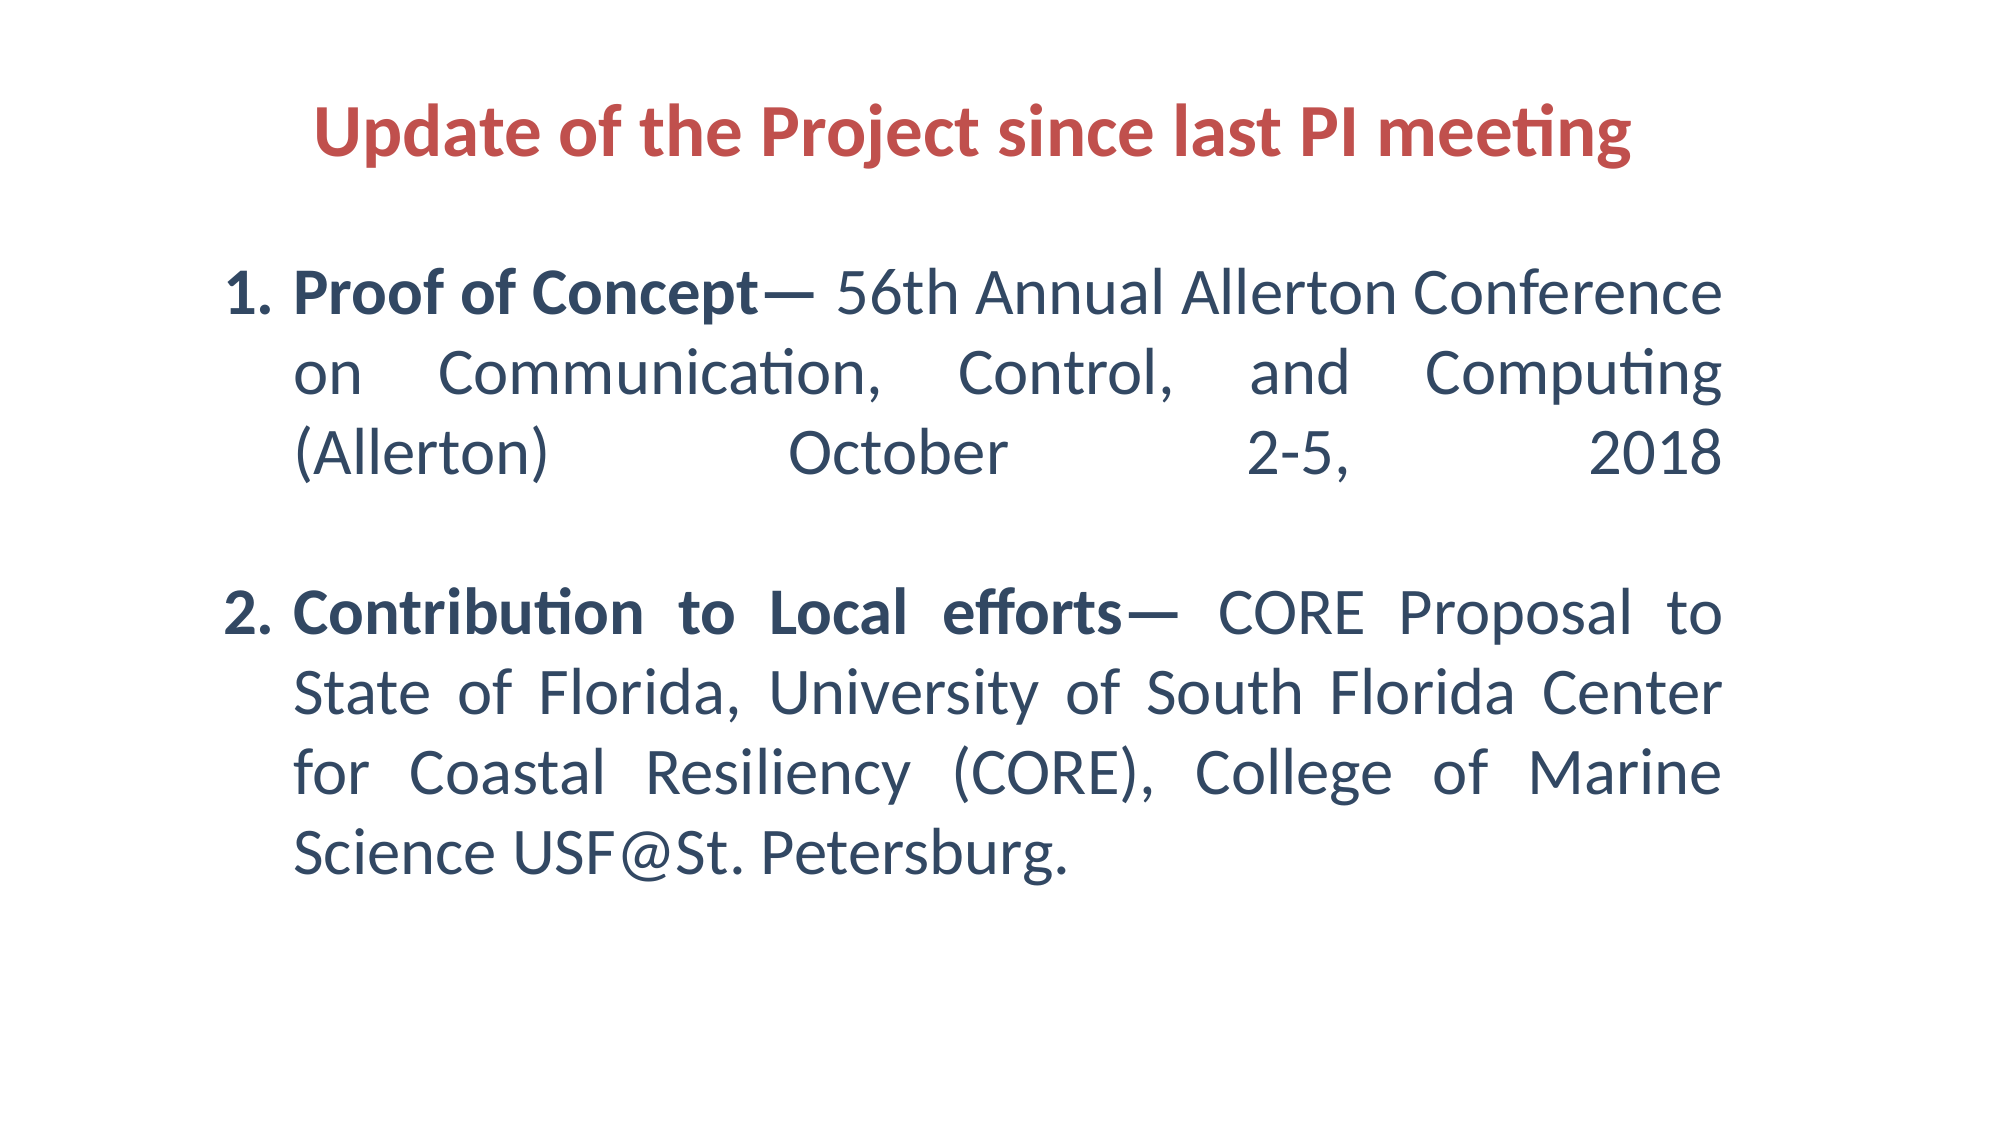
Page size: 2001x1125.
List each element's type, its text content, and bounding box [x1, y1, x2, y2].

title Update of the Project since last PI meeting [209, 63, 1739, 190]
text_box Proof of Concept— 56th Annual Allerton Conference on Communication, Control, and Computing (Allerton) October 2-5, 2018 Contribution to Local efforts— CORE Proposal to State of Florida, University of South Florida Center for Coastal Resiliency (CORE), College of Marine Science USF@St. Petersburg. [215, 240, 1732, 895]
